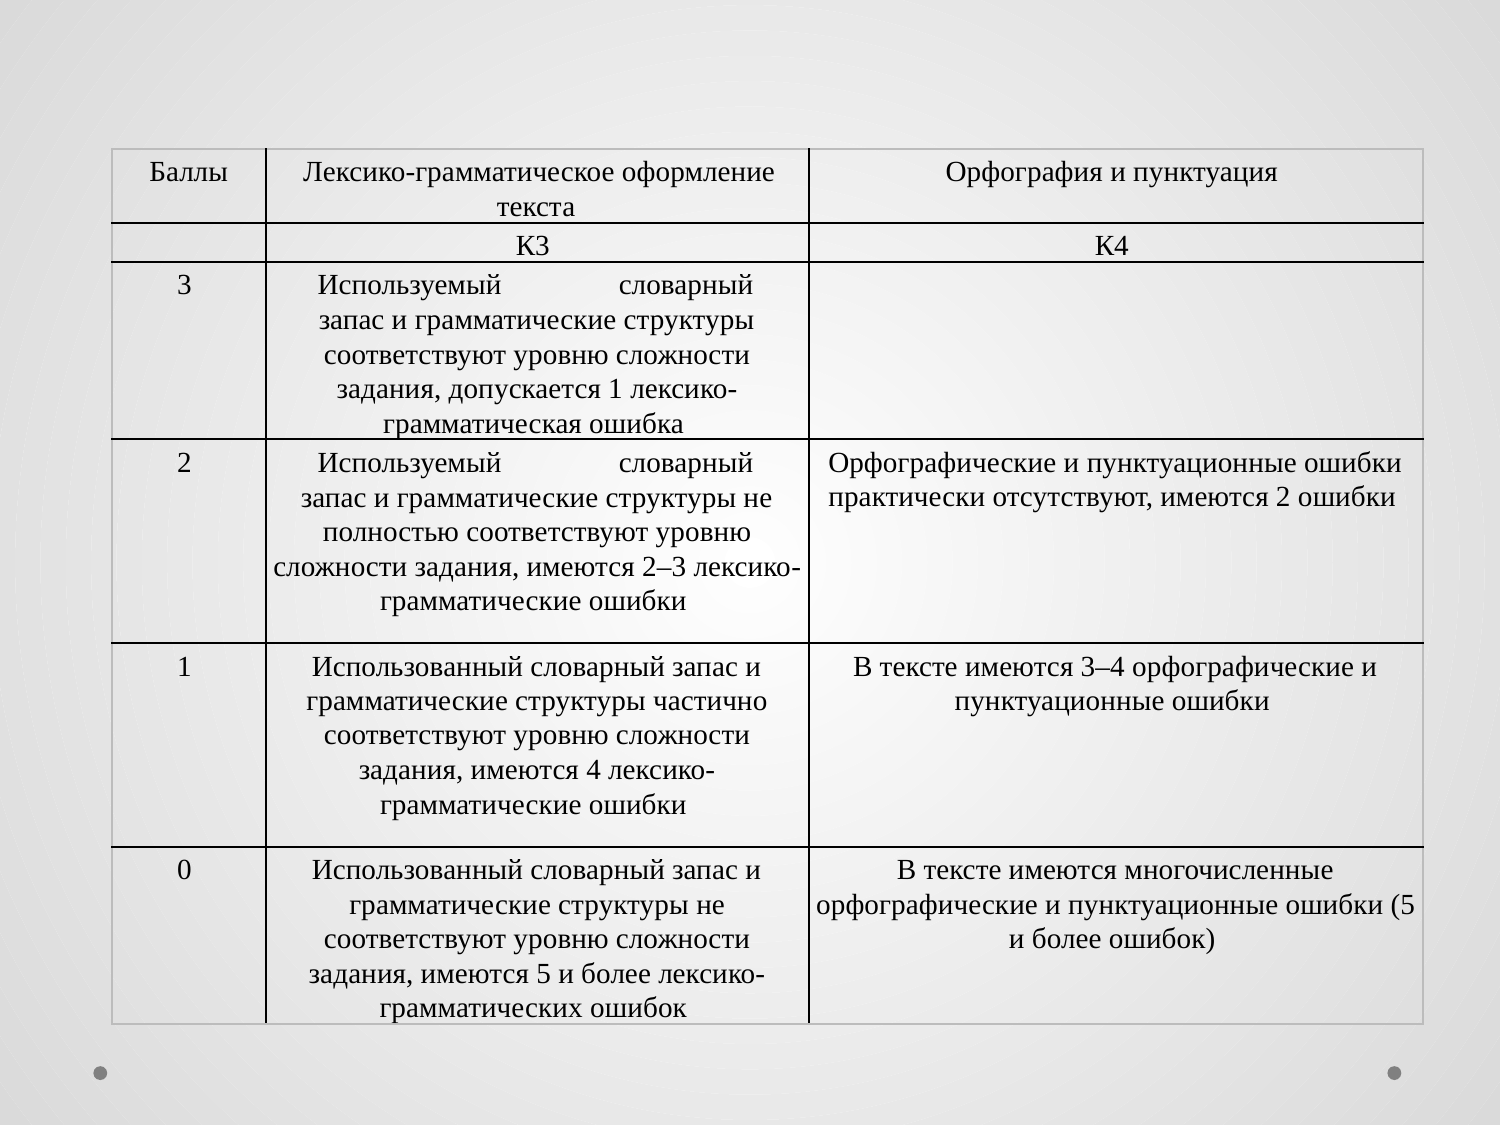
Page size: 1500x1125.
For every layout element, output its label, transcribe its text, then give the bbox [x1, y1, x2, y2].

table_header Лексико-грамматическое оформление текста [267, 150, 808, 222]
table_cell [810, 263, 1422, 438]
table_cell [113, 224, 265, 261]
table_cell 1 [113, 644, 265, 846]
table_cell В тексте имеются 3–4 орфографические и пунктуационные ошибки [810, 644, 1422, 846]
table_cell К4 [810, 224, 1422, 261]
table_cell В тексте имеются многочисленные орфографические и пунктуационные ошибки (5 и более ошибок) [810, 848, 1422, 1023]
table_cell 2 [113, 440, 265, 642]
table_cell Использованный словарный запас и грамматические структуры не соответствуют уровню сложности задания, имеются 5 и более лексико-грамматических ошибок [267, 848, 808, 1023]
table_cell К3 [267, 224, 808, 261]
table_header Орфография и пунктуация [810, 150, 1422, 222]
table_cell Использованный словарный запас и грамматические структуры частично соответствуют уровню сложности задания, имеются 4 лексико-грамматические ошибки [267, 644, 808, 846]
table_cell Используемый словарный запас и грамматические структуры не полностью соответствуют уровню сложности задания, имеются 2–3 лексико-грамматические ошибки [267, 440, 808, 642]
table_cell Орфографические и пунктуационные ошибки практически отсутствуют, имеются 2 ошибки [810, 440, 1422, 642]
table_cell 3 [113, 263, 265, 438]
table_cell 0 [113, 848, 265, 1023]
table_cell Используемый словарный запас и грамматические структуры соответствуют уровню сложности задания, допускается 1 лексико-грамматическая ошибка [267, 263, 808, 438]
table_header Баллы [113, 150, 265, 222]
